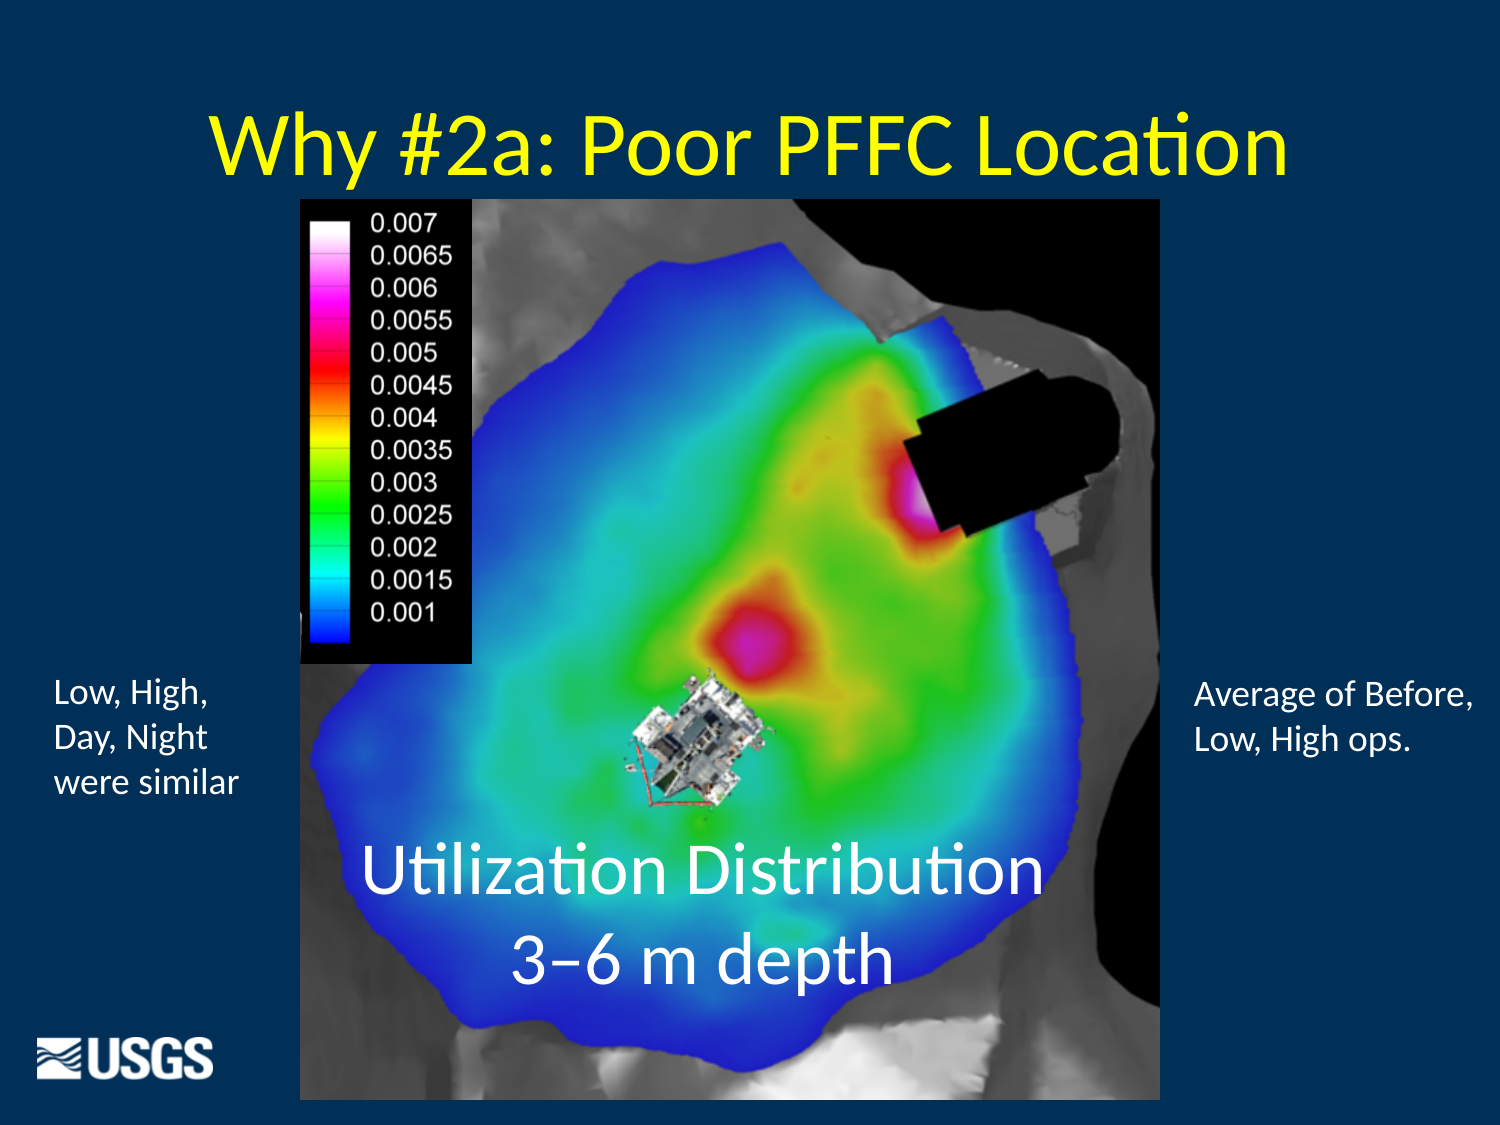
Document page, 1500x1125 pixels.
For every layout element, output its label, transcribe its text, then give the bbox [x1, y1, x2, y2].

title Why #2a: Poor PFFC Location [75, 45, 1425, 233]
text_box Low, High, Day, Night were similar [38, 659, 255, 810]
picture [299, 199, 1160, 1101]
text_box Average of Before, Low, High ops. [1179, 661, 1498, 767]
